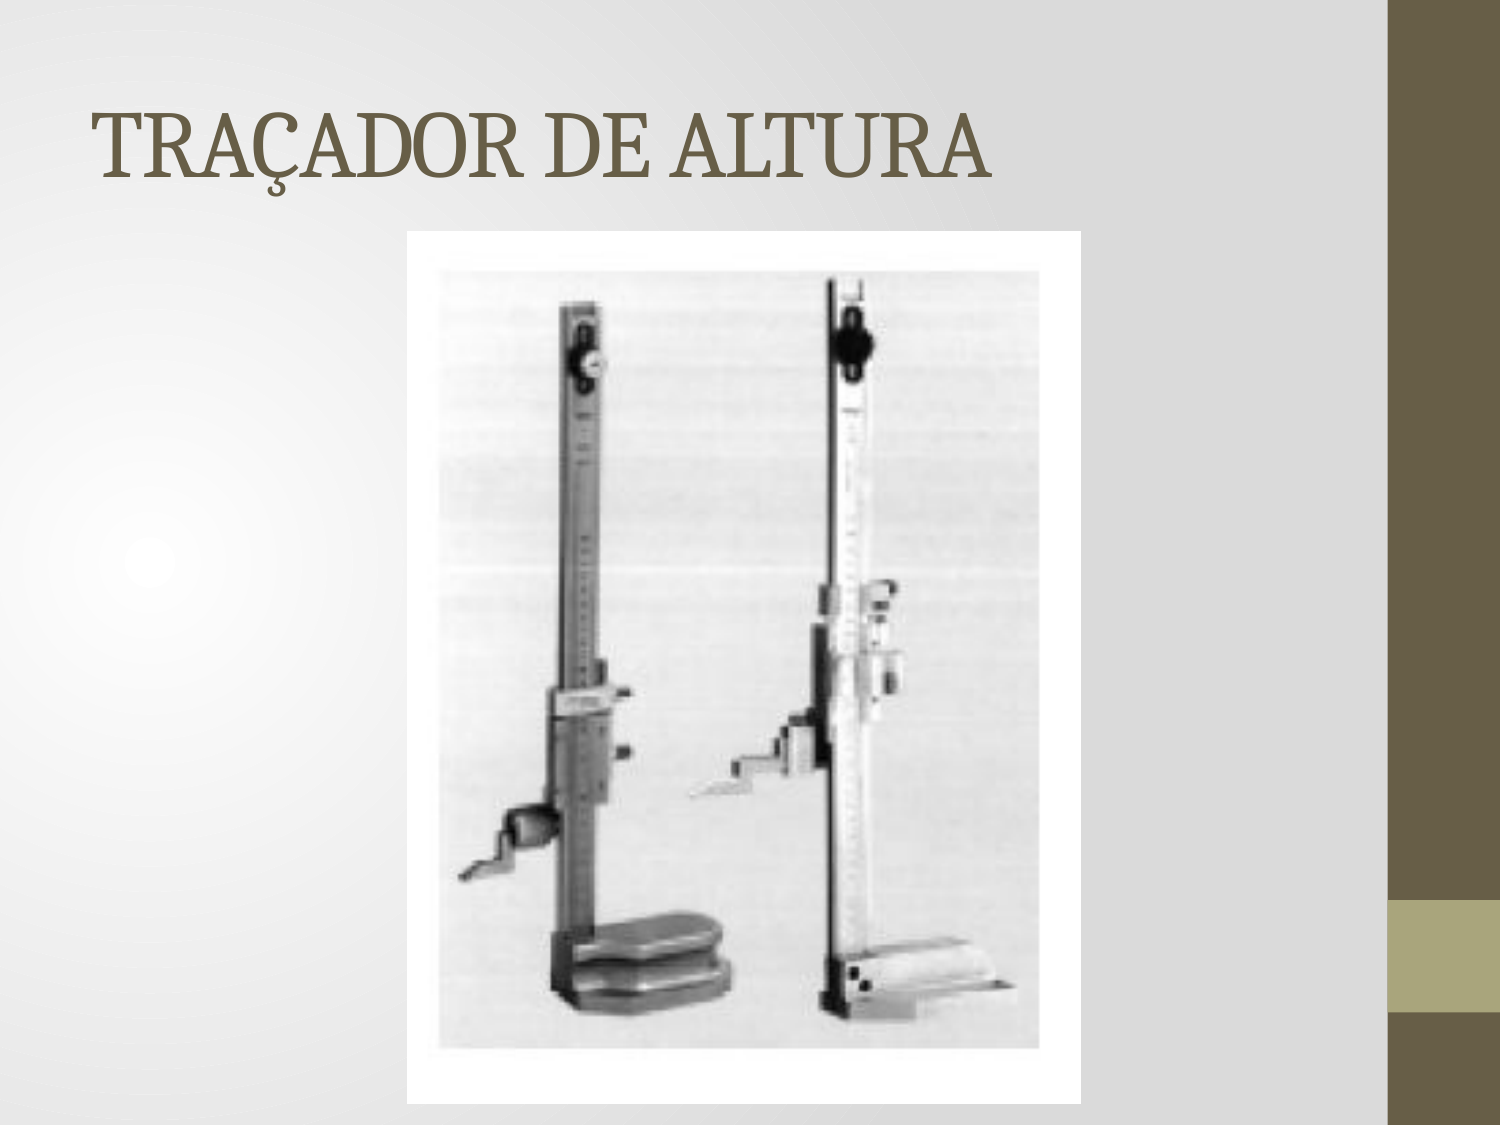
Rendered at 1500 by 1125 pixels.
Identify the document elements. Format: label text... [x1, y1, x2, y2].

title TRAÇADOR DE ALTURA [75, 45, 1325, 233]
picture [406, 231, 1082, 1105]
